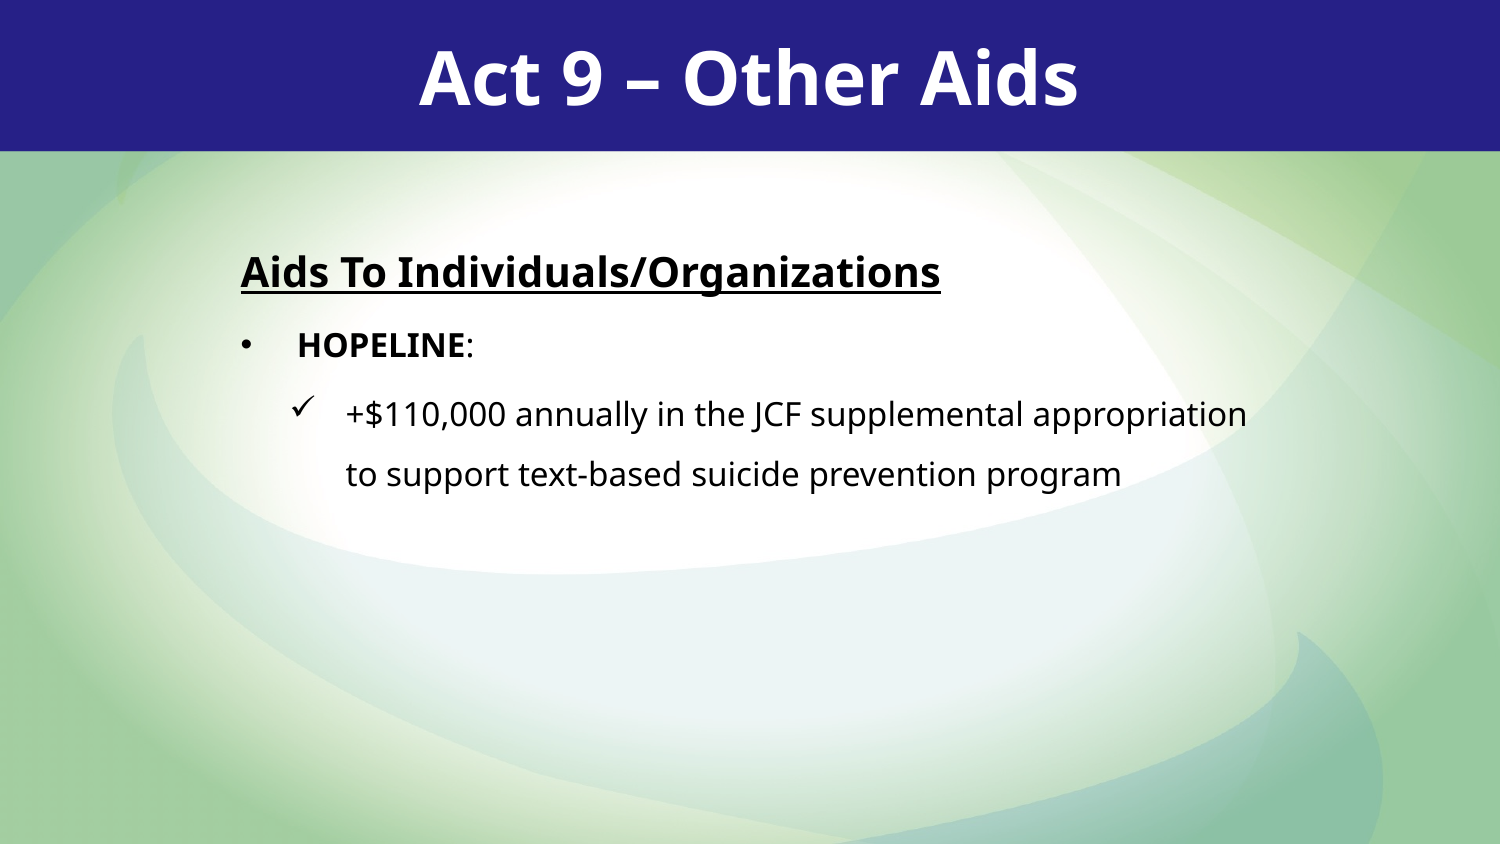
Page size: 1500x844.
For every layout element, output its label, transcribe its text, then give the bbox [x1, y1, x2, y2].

list Act 9 – Other Aids [0, 0, 1500, 152]
list Aids To Individuals/Organizations HOPELINE: +$110,000 annually in the JCF supplemental appropriation to support text-based suicide prevention program [225, 212, 1430, 819]
